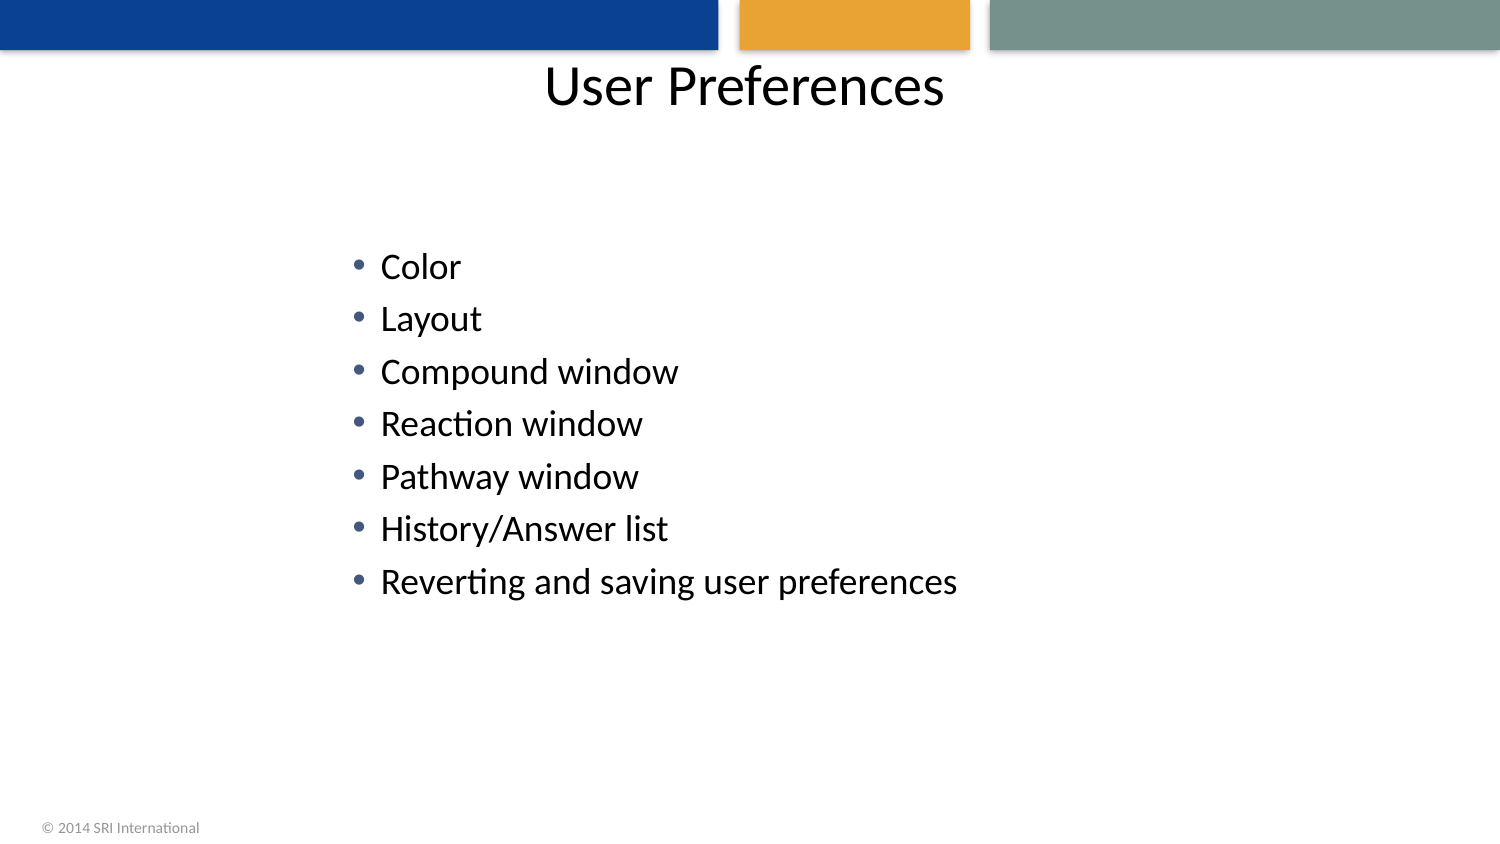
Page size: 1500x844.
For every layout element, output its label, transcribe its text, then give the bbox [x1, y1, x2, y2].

list Color Layout Compound window Reaction window Pathway window History/Answer list Reverting and saving user preferences [337, 234, 1285, 826]
title User Preferences [271, 18, 1219, 160]
